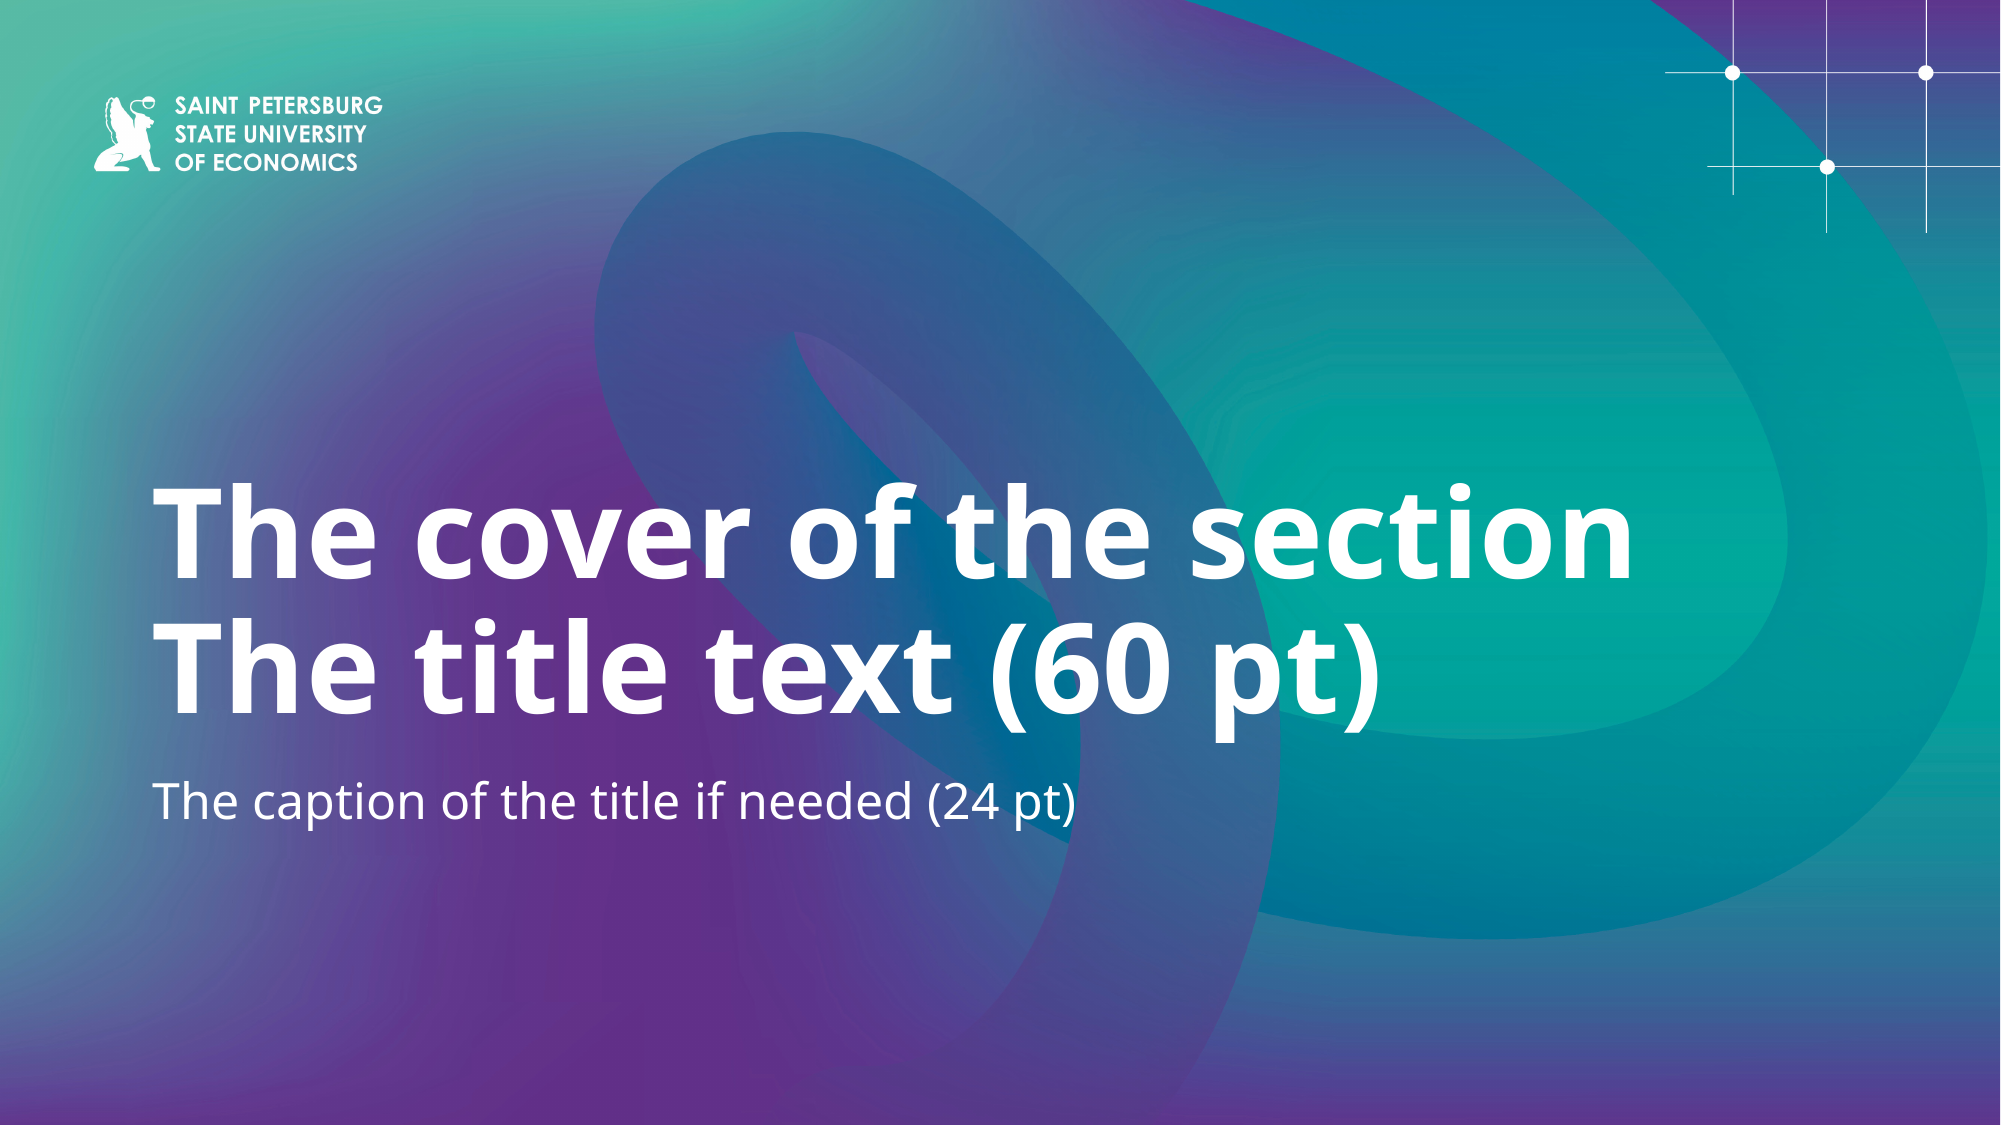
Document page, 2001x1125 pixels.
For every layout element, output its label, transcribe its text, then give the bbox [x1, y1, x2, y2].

text_box The cover of the section The title text (60 pt) [136, 280, 1862, 749]
picture [0, 0, 2001, 1125]
text_box The caption of the title if needed (24 pt) [137, 768, 1863, 984]
